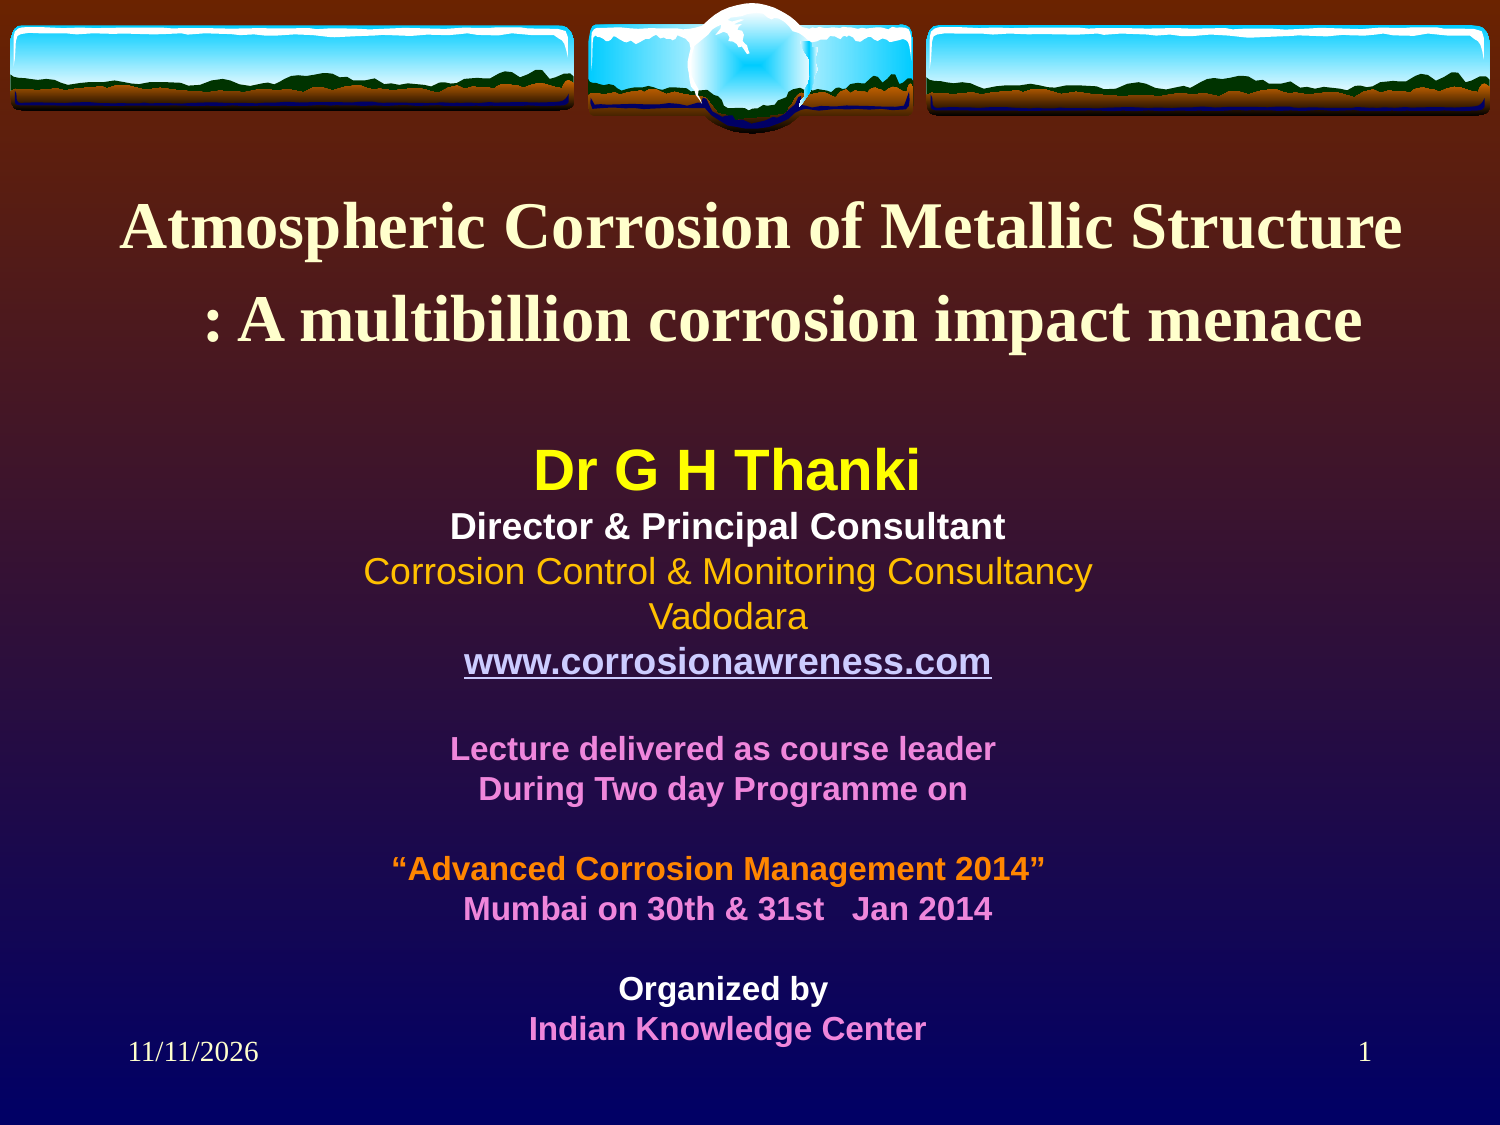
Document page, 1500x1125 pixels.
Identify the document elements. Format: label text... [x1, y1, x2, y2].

text_box Atmospheric Corrosion of Metallic Structure : A multibillion corrosion impact menace [87, 174, 1438, 362]
text_box Dr G H Thanki Director & Principal Consultant Corrosion Control & Monitoring Consultancy Vadodara www.corrosionawreness.com Lecture delivered as course leader During Two day Programme on “Advanced Corrosion Management 2014” Mumbai on 30th & 31st Jan 2014 Organized by Indian Knowledge Center [90, 425, 1366, 1055]
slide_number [111, 1055, 426, 1101]
slide_number 1 [1074, 1024, 1388, 1101]
